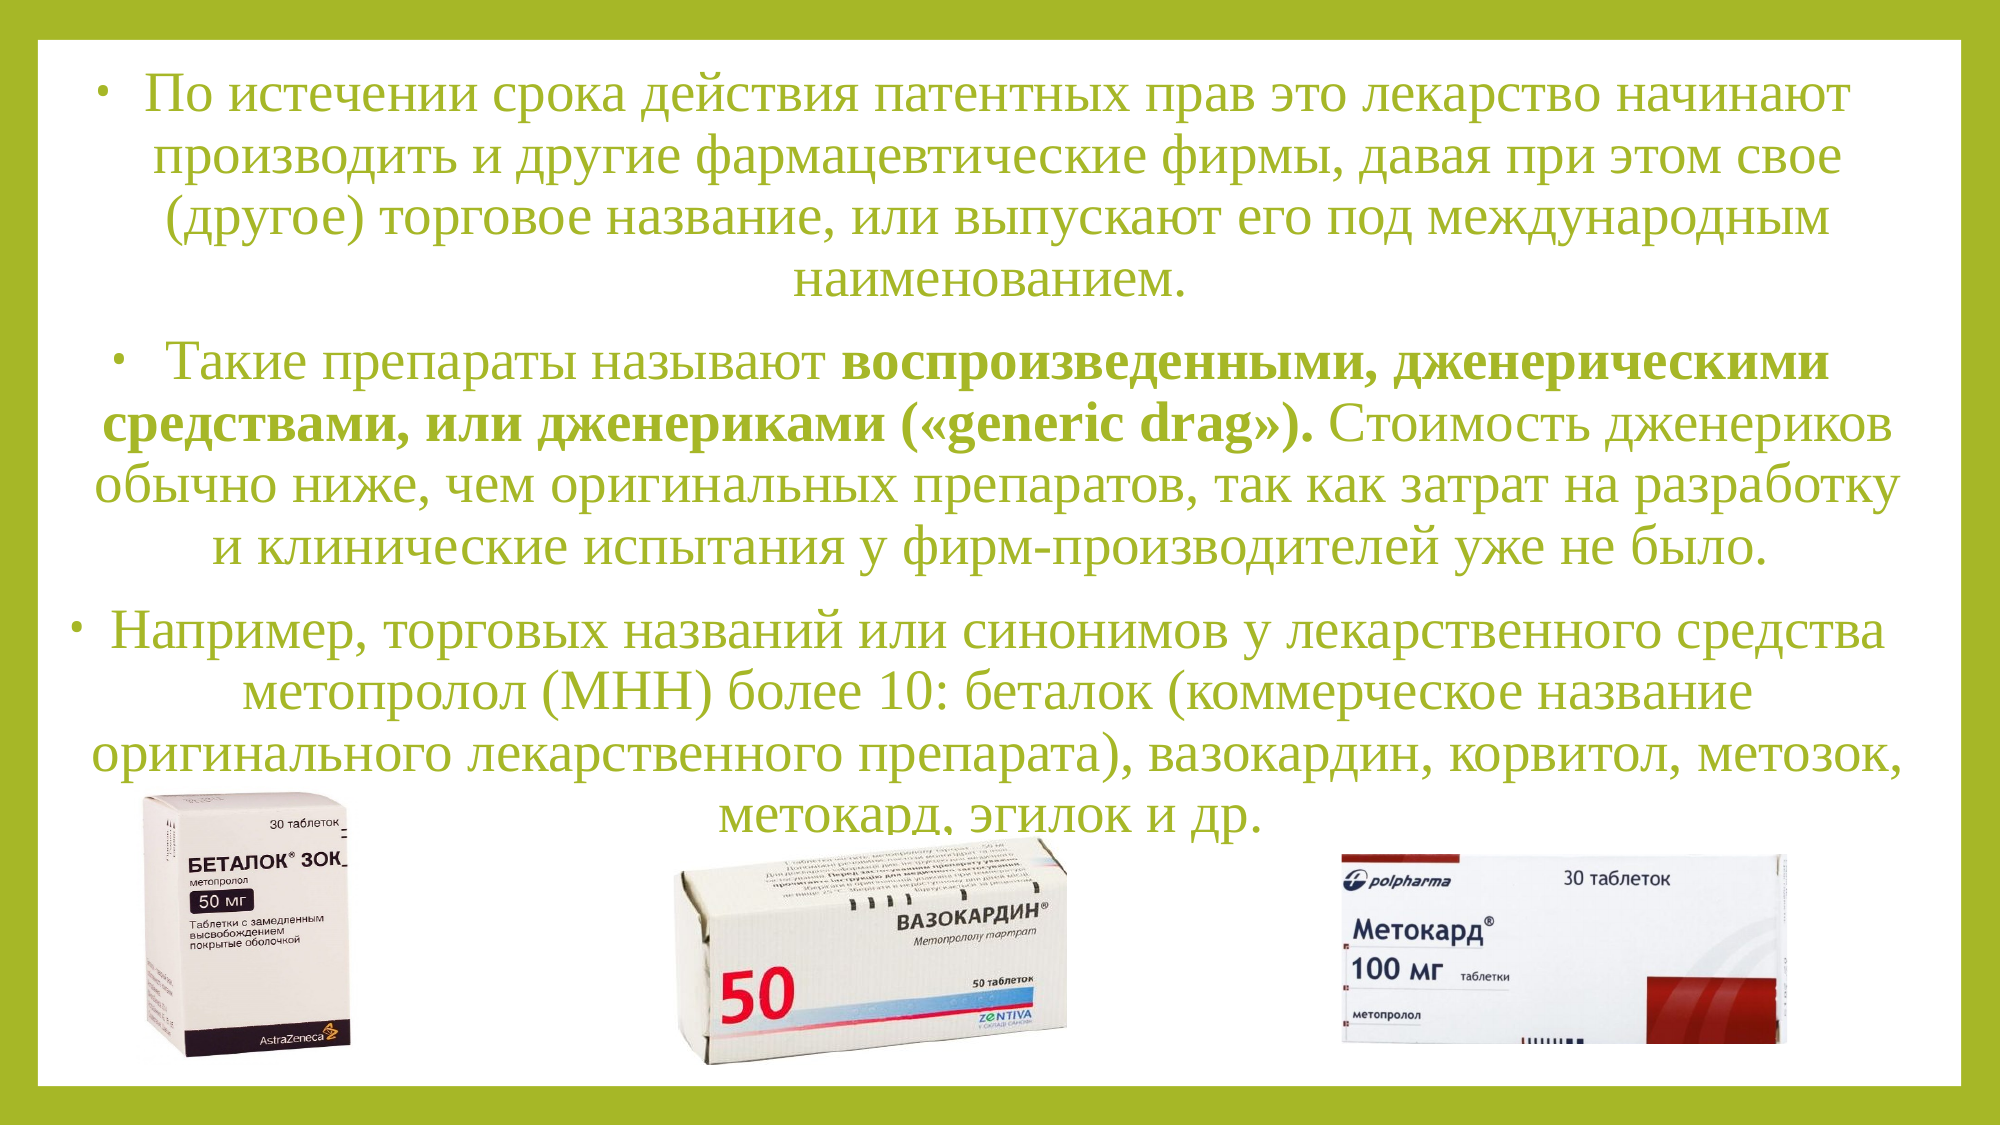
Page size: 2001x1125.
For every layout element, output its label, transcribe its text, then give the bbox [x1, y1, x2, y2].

list По истечении срока действия патентных прав это лекарство начинают производить и другие фармацевтические фирмы, давая при этом свое (другое) торговое название, или выпускают его под международным наименованием. Такие препараты называют воспроизведенными, дженерическими средствами, или дженериками («generic drag»). Стоимость дженериков обычно ниже, чем оригинальных препаратов, так как затрат на разработку и клинические испытания у фирм-производителей уже не было. Например, торговых названий или синонимов у лекарственного средства метопролол (МНН) более 10: беталок (коммерческое название оригинального лекарственного препарата), вазокардин, корвитол, метозок, метокард, эгилок и др. [33, 54, 1930, 856]
picture [1341, 853, 1788, 1044]
picture [673, 834, 1068, 1065]
picture [134, 786, 360, 1065]
